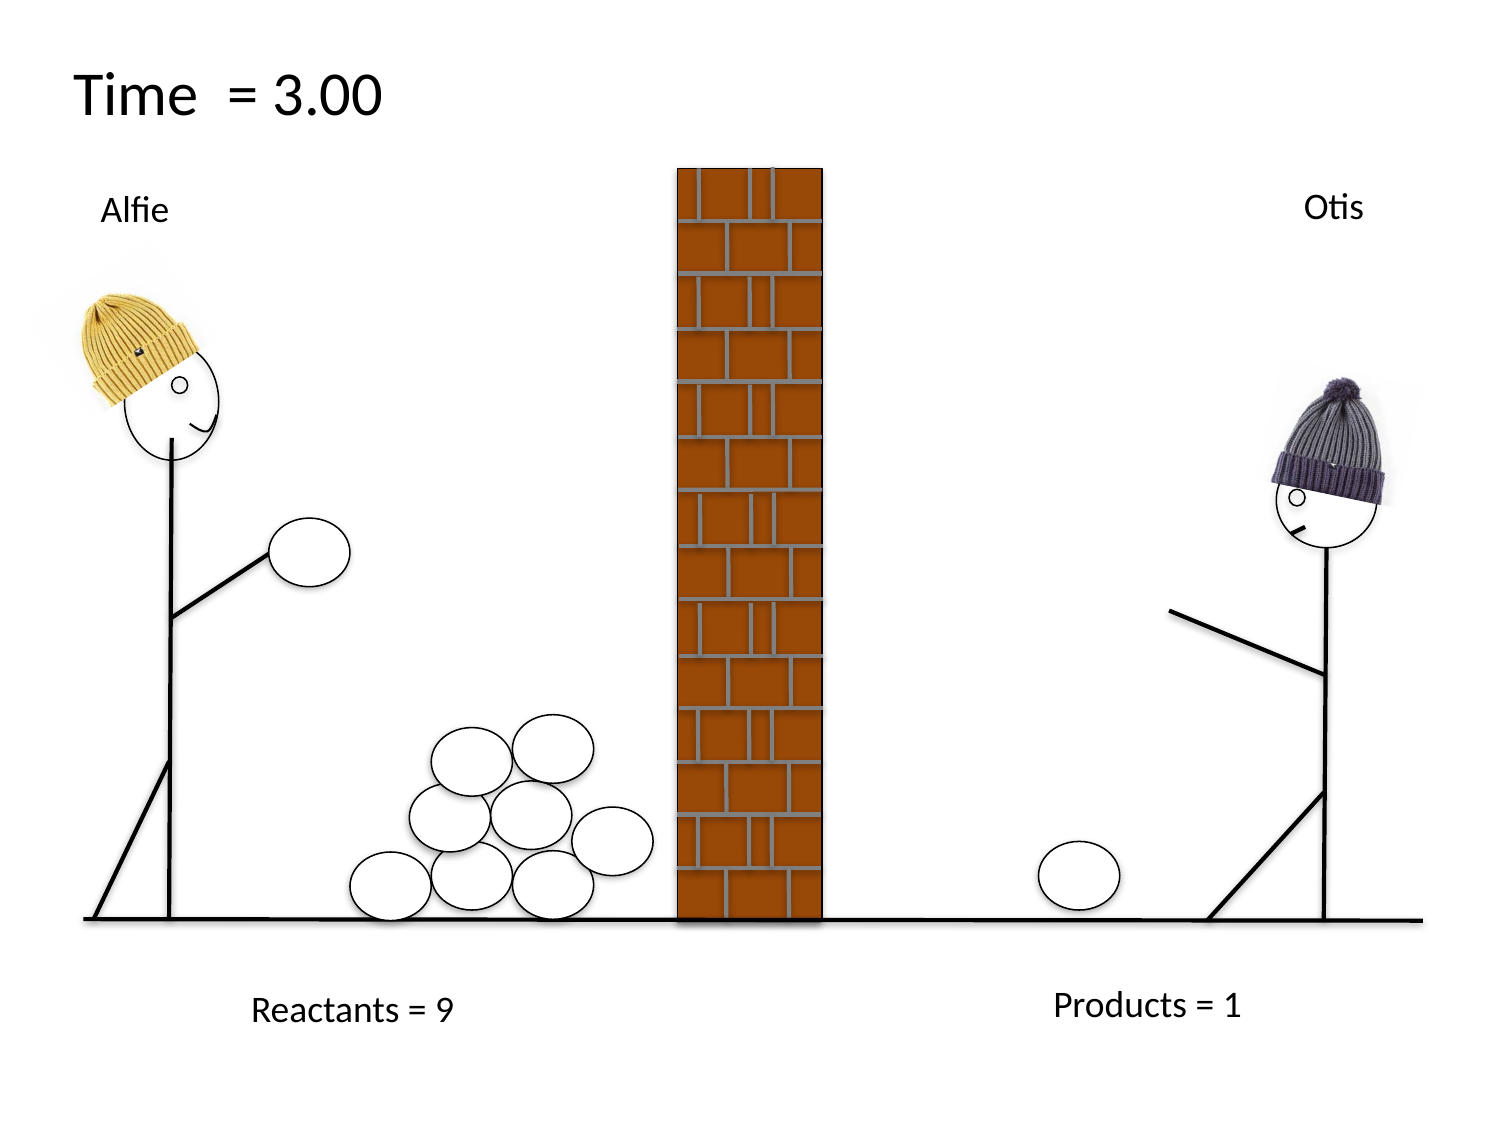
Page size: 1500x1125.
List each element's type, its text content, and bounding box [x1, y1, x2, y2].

text_box [349, 851, 432, 917]
text_box [1037, 840, 1121, 911]
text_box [1168, 452, 1377, 921]
picture [1263, 358, 1422, 509]
text_box Time = 3.00 [58, 45, 513, 136]
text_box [676, 814, 822, 917]
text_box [678, 492, 824, 600]
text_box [678, 601, 824, 709]
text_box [677, 275, 823, 382]
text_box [93, 343, 272, 920]
text_box [513, 850, 595, 917]
text_box [511, 713, 595, 785]
text_box [408, 785, 492, 853]
text_box [491, 781, 573, 851]
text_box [676, 707, 822, 813]
text_box Alfie [85, 177, 329, 238]
text_box Otis [1289, 174, 1500, 235]
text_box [1294, 523, 1302, 538]
text_box [276, 517, 351, 588]
text_box [430, 726, 512, 797]
text_box [571, 806, 654, 877]
text_box [430, 843, 514, 911]
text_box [677, 383, 823, 490]
picture [27, 239, 217, 419]
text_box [677, 166, 823, 274]
text_box Reactants = 9 [236, 978, 698, 1038]
text_box Products = 1 [1038, 972, 1500, 1033]
